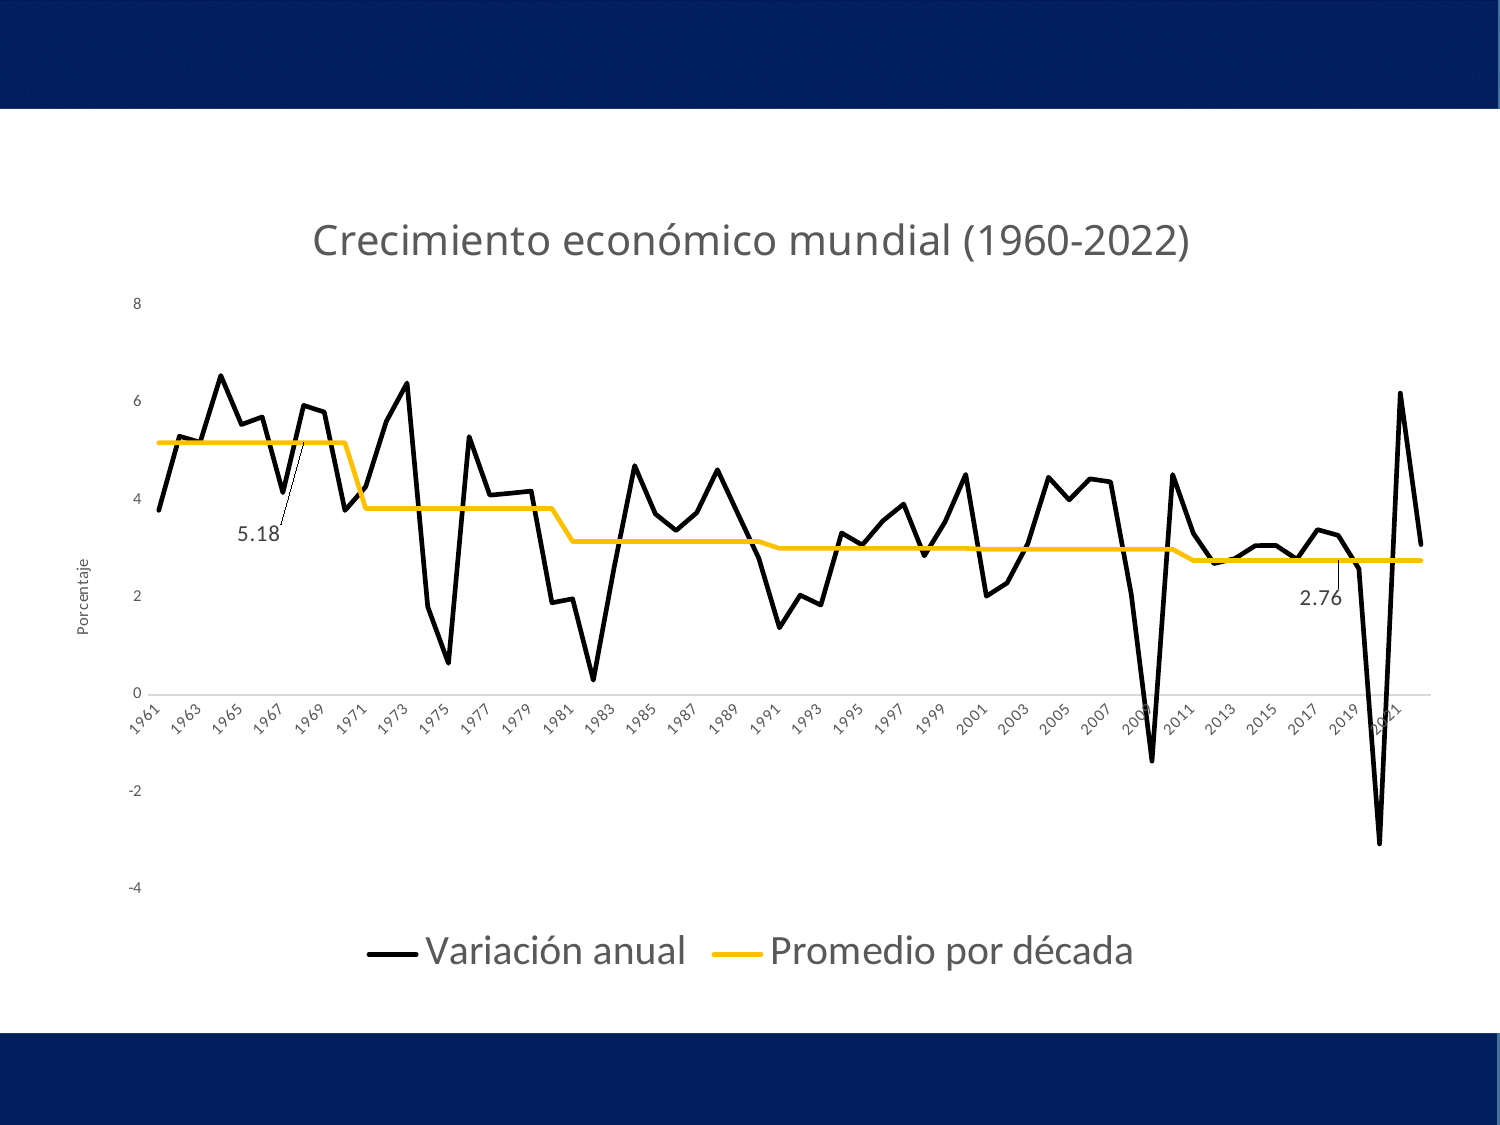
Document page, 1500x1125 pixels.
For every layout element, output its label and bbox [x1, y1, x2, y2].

picture [0, 0, 1500, 109]
picture [0, 1033, 1500, 1125]
chart [43, 173, 1460, 985]
